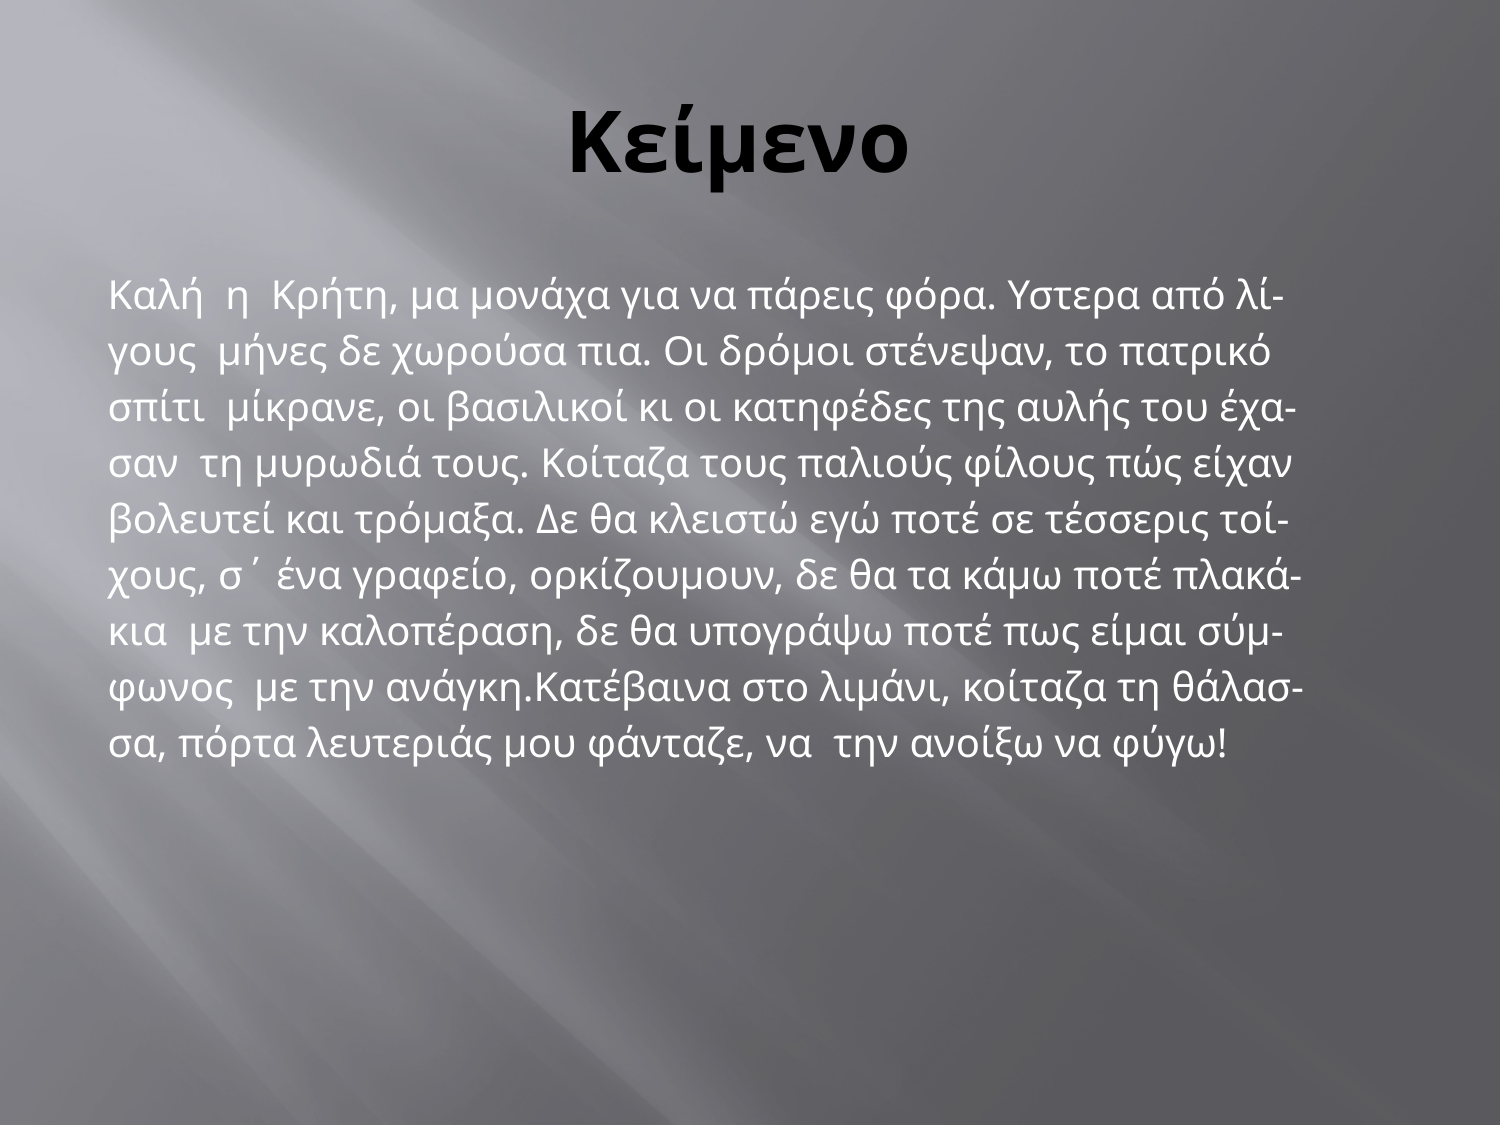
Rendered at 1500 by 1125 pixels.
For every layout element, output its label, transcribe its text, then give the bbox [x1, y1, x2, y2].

list Καλή η Κρήτη, μα μονάχα για να πάρεις φόρα. Υστερα από λί- γους μήνες δε χωρούσα πια. Οι δρόμοι στένεψαν, το πατρικό σπίτι μίκρανε, οι βασιλικοί κι οι κατηφέδες της αυλής του έχα- σαν τη μυρωδιά τους. Κοίταζα τους παλιούς φίλους πώς είχαν βολευτεί και τρόμαξα. Δε θα κλειστώ εγώ ποτέ σε τέσσερις τοί- χους, σ΄ ένα γραφείο, ορκίζουμουν, δε θα τα κάμω ποτέ πλακά- κια με την καλοπέραση, δε θα υπογράψω ποτέ πως είμαι σύμ- φωνος με την ανάγκη.Κατέβαινα στο λιμάνι, κοίταζα τη θάλασ- σα, πόρτα λευτεριάς μου φάνταζε, να την ανοίξω να φύγω! [75, 262, 1425, 1035]
title Κείμενο [75, 45, 1425, 233]
